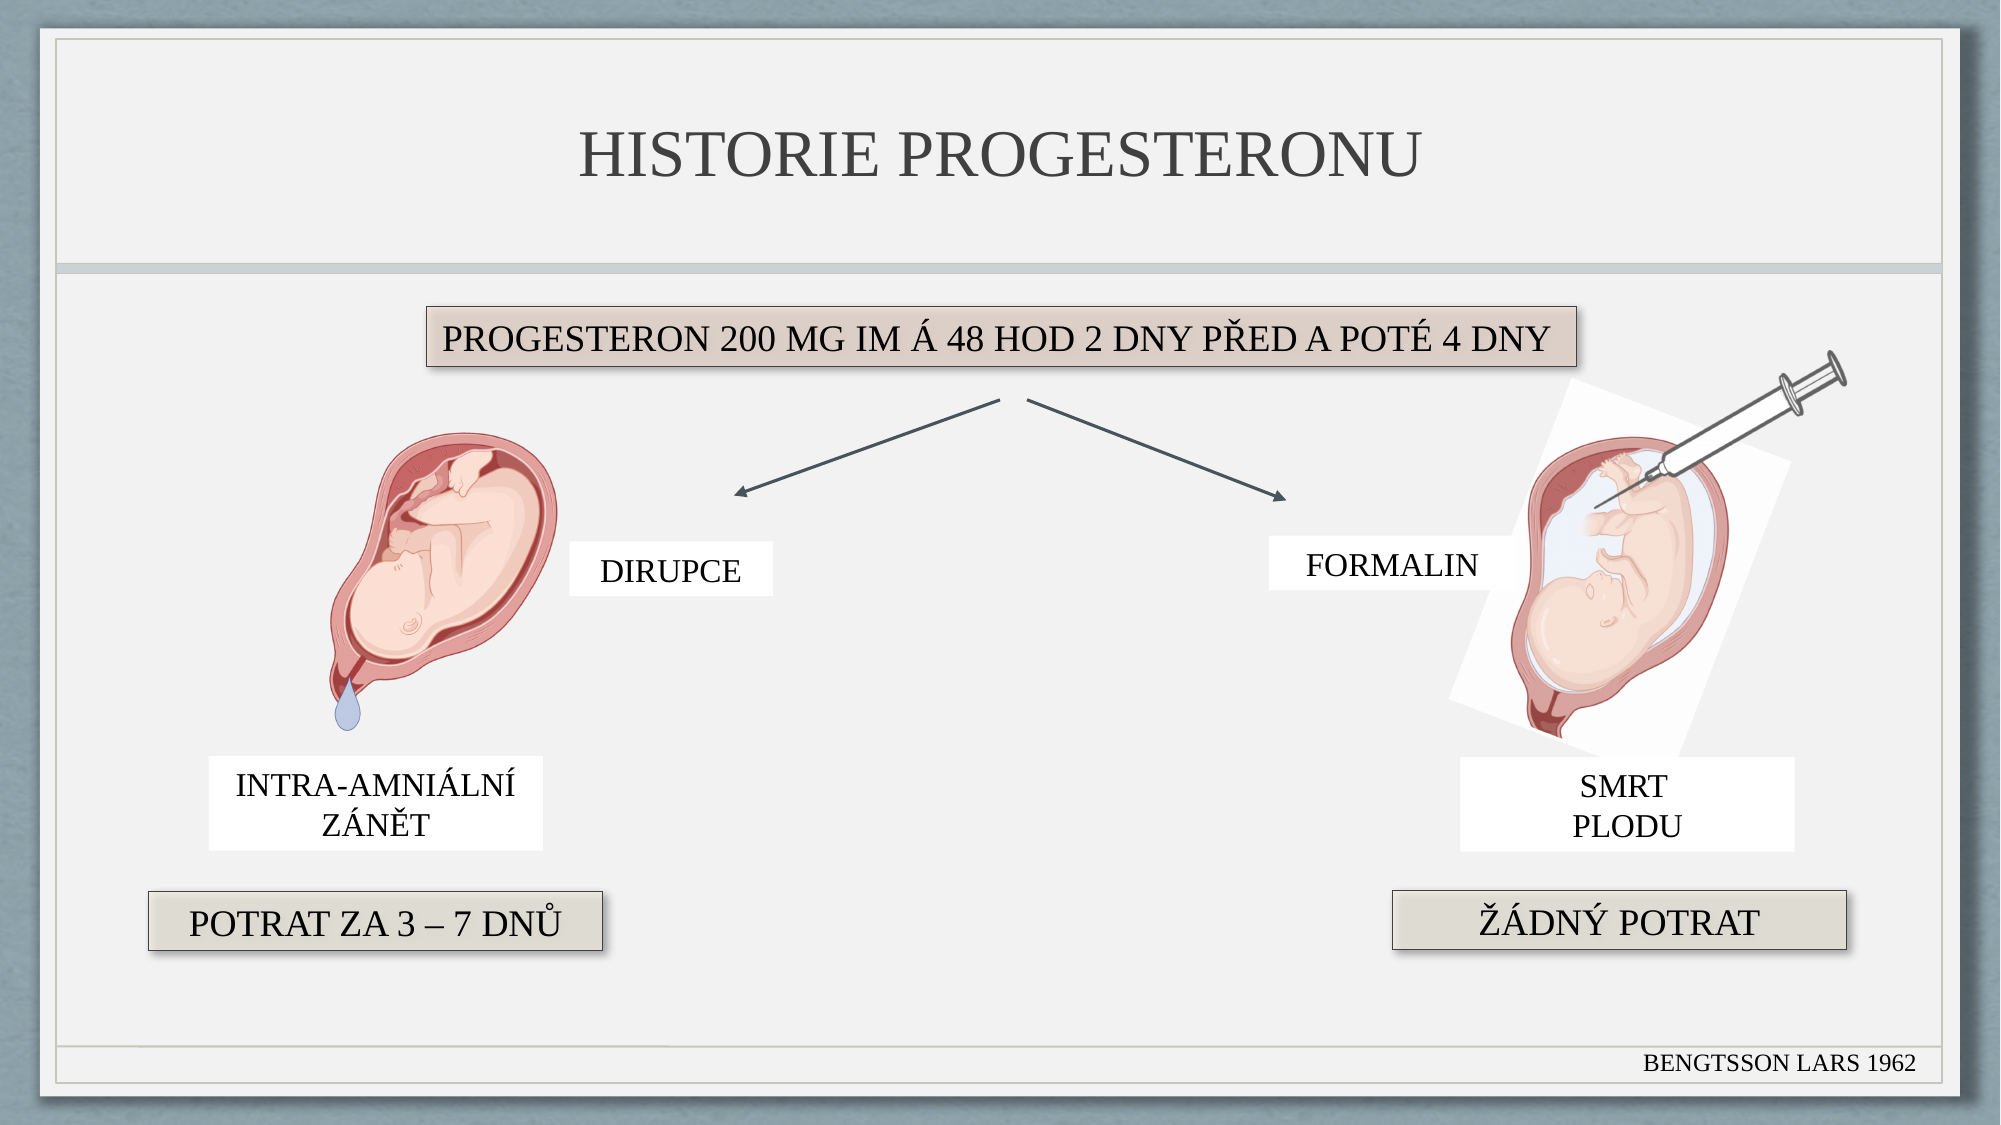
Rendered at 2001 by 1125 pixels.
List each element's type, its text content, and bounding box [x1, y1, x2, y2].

title HISTORIE PROGESTERONU [42, 40, 1960, 260]
text_box PROGESTERON 200 MG IM Á 48 HOD 2 DNY PŘED A POTÉ 4 DNY [426, 306, 1577, 367]
text_box DIRUPCE [578, 541, 773, 597]
text_box FORMALIN [1269, 535, 1494, 591]
text_box ŽÁDNÝ POTRAT [1392, 890, 1847, 950]
text_box BENGTSSON LARS 1962 [1628, 1039, 2000, 1084]
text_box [1026, 399, 1287, 501]
text_box POTRAT ZA 3 – 7 DNŮ [148, 891, 603, 951]
text_box SMRT PLODU [1460, 757, 1795, 852]
picture [262, 399, 578, 738]
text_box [733, 399, 1001, 497]
text_box INTRA-AMNIÁLNÍ ZÁNĚT [208, 756, 543, 851]
picture [1449, 298, 1854, 757]
